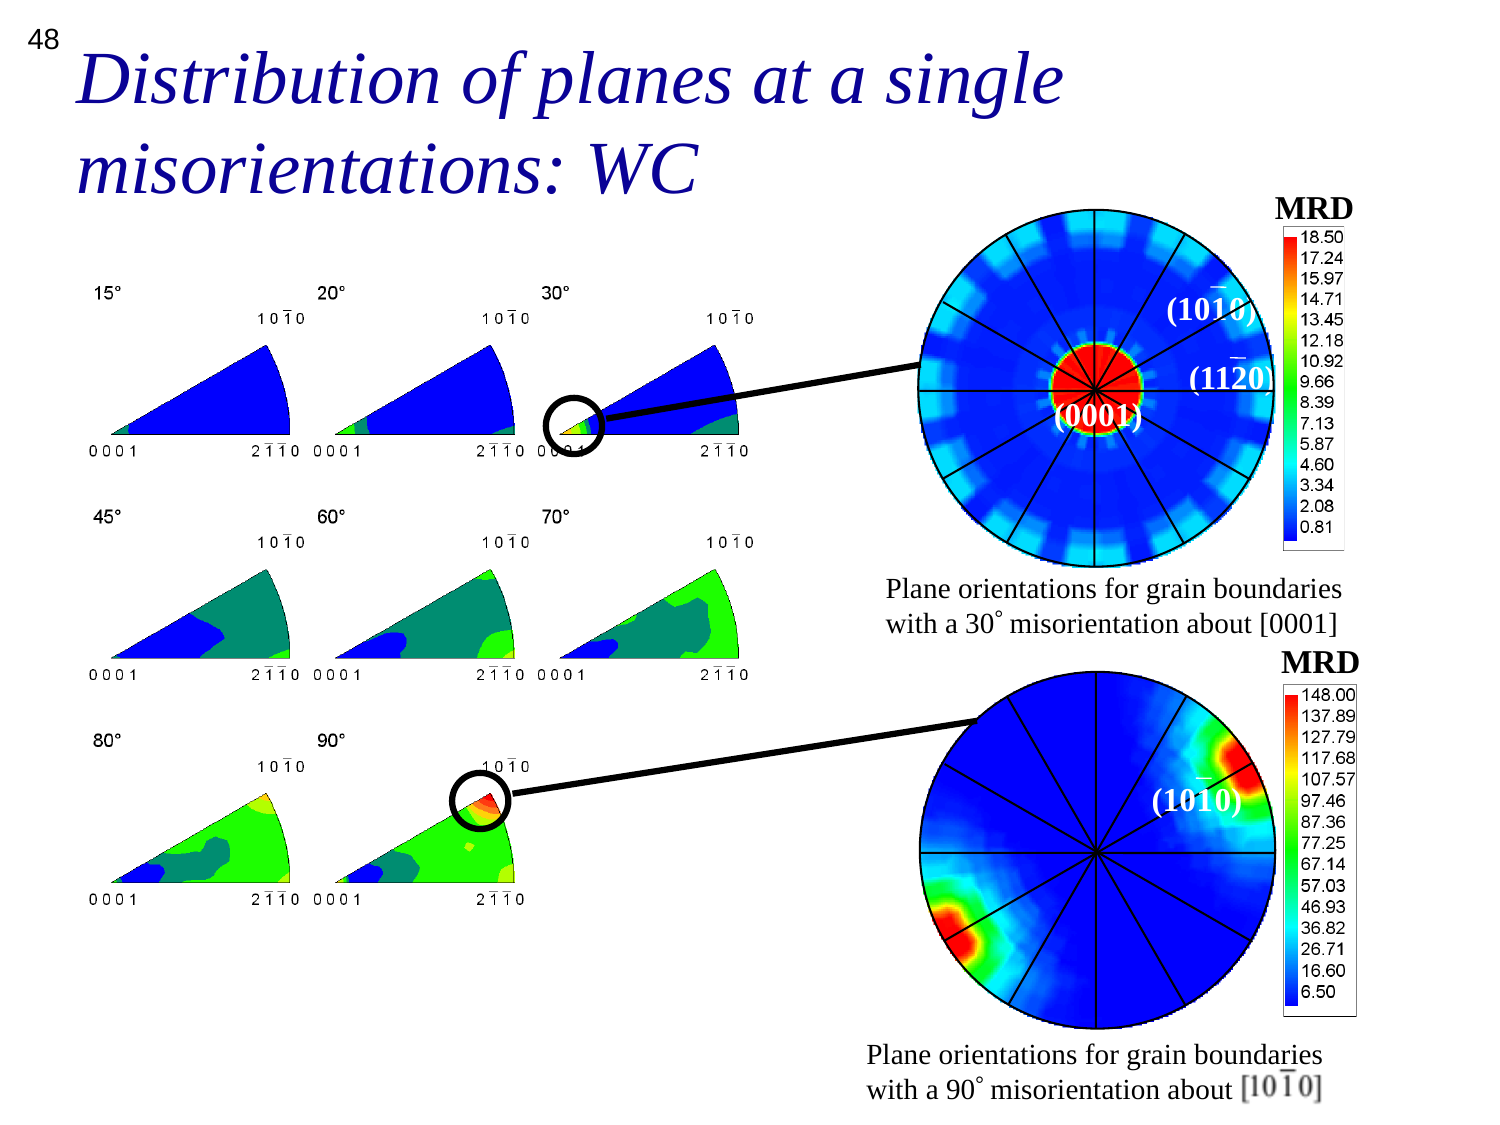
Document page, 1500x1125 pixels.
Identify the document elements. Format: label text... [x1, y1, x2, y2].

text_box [451, 632, 1377, 1113]
slide_number 48 [12, 12, 326, 88]
picture [88, 276, 545, 913]
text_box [545, 178, 1405, 647]
text_box Distribution of planes at a single misorientations: WC [61, 20, 1323, 216]
